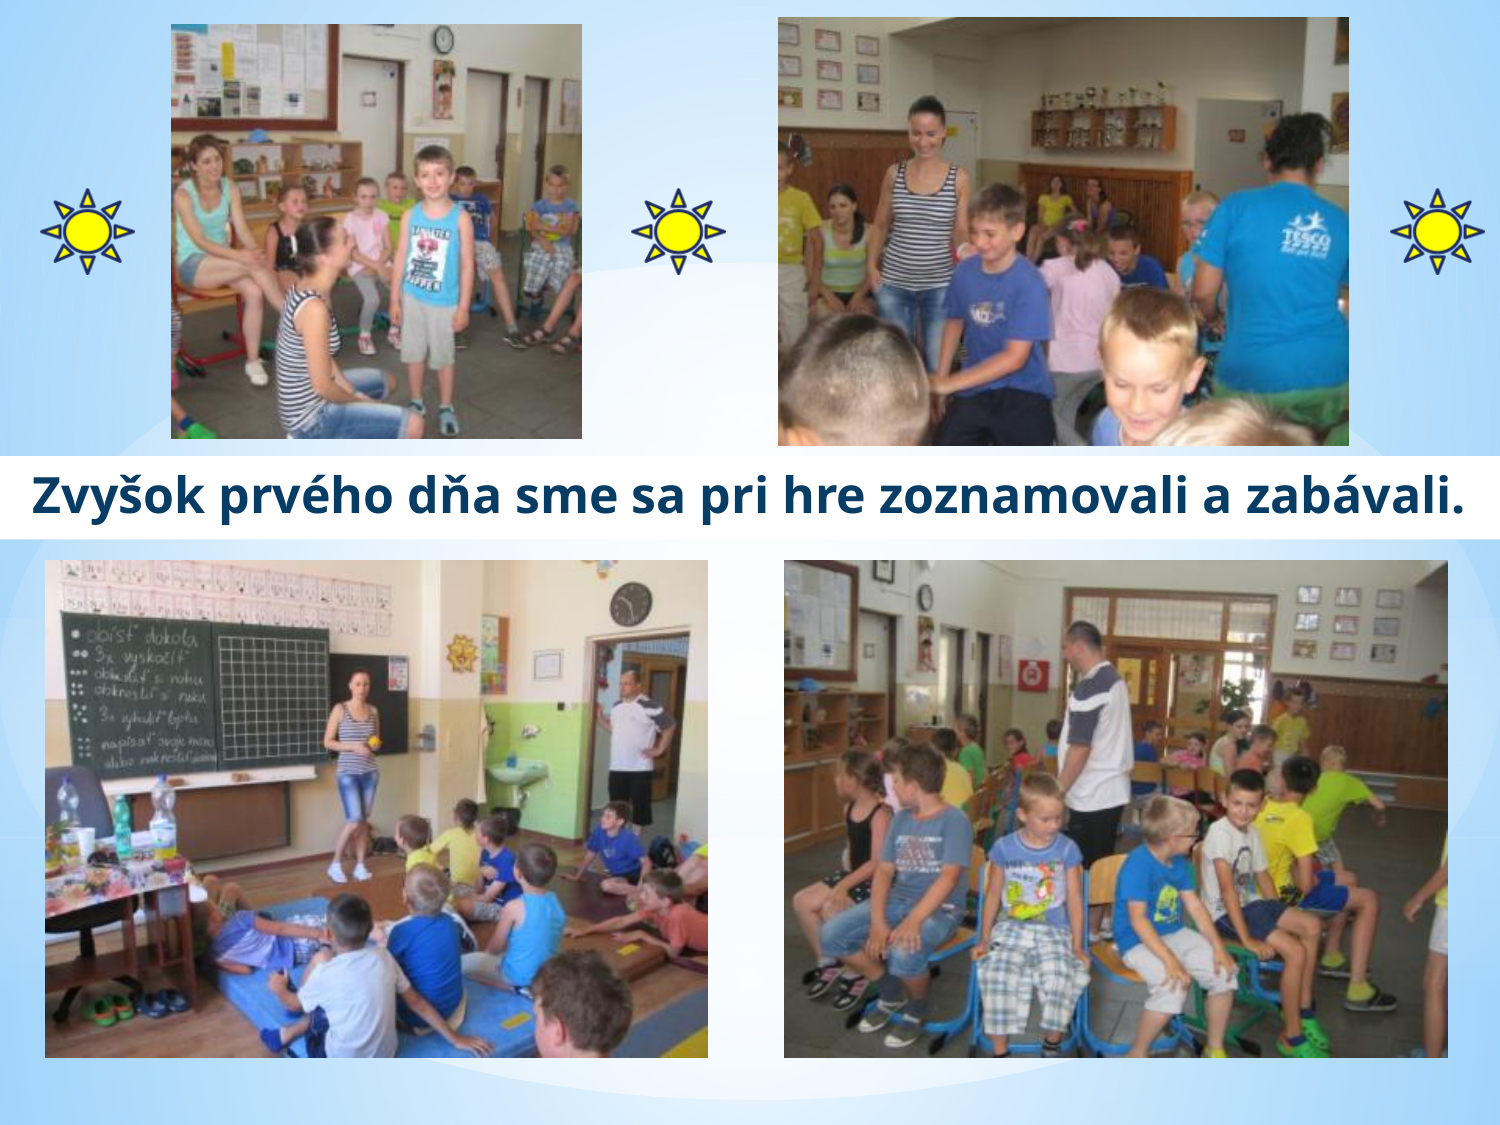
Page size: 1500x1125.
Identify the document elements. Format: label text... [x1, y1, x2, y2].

picture [631, 188, 727, 275]
text_box Zvyšok prvého dňa sme sa pri hre zoznamovali a zabávali. [0, 456, 1500, 540]
picture [40, 188, 135, 275]
picture [784, 560, 1448, 1058]
picture [777, 17, 1350, 446]
picture [1389, 188, 1485, 275]
picture [171, 24, 582, 439]
picture [44, 560, 709, 1058]
